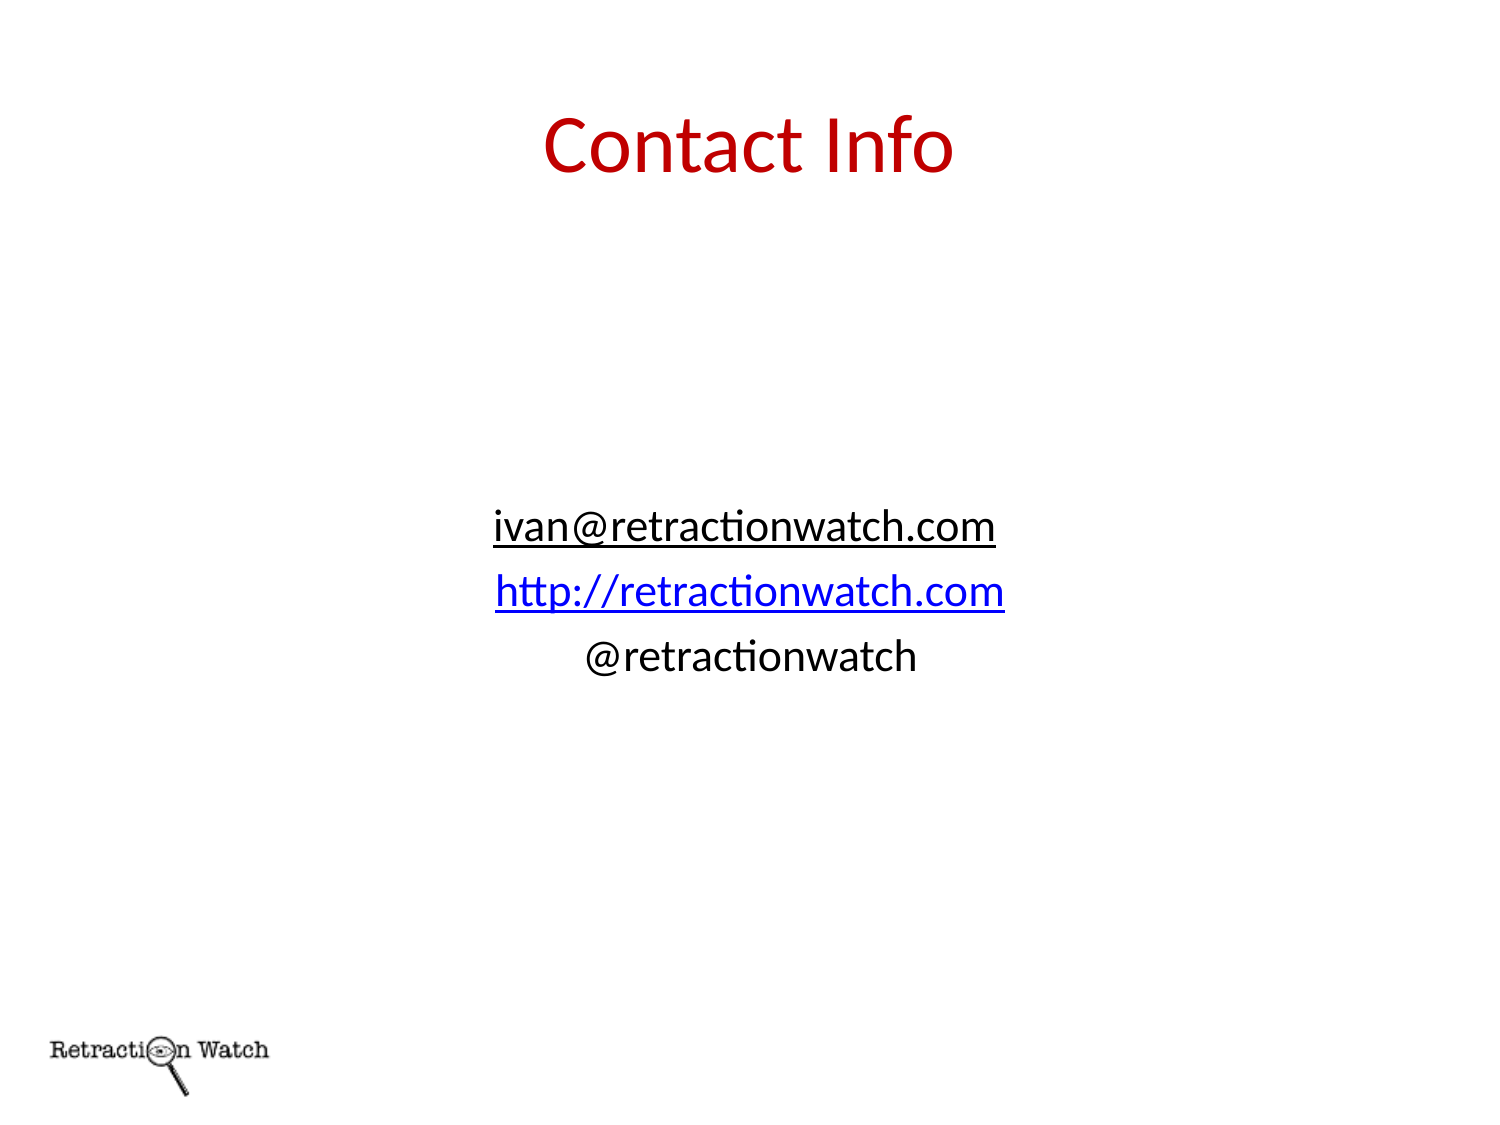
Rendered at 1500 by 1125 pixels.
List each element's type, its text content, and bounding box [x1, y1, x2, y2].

title Contact Info [75, 45, 1425, 224]
picture [0, 987, 333, 1125]
list ivan@retractionwatch.com http://retractionwatch.com @retractionwatch [75, 224, 1425, 968]
